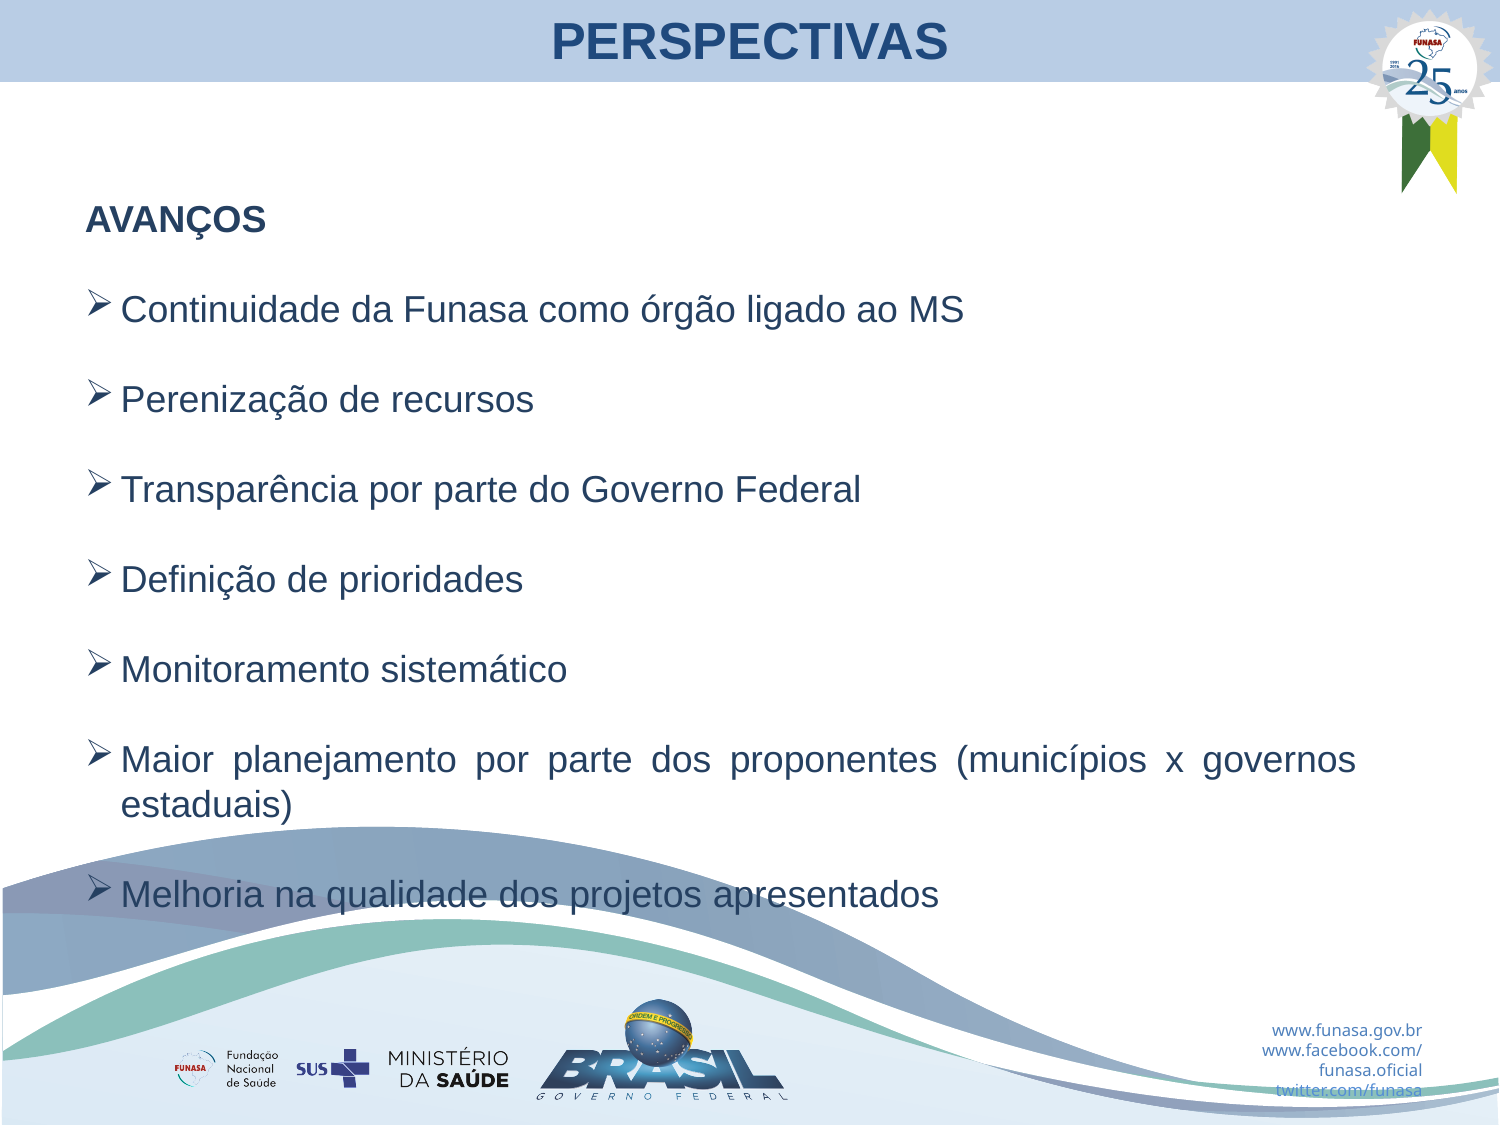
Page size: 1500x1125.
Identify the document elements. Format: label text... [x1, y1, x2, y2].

picture [1363, 6, 1495, 197]
picture [175, 999, 788, 1100]
text_box AVANÇOS Continuidade da Funasa como órgão ligado ao MS Perenização de recursos Transparência por parte do Governo Federal Definição de prioridades Monitoramento sistemático Maior planejamento por parte dos proponentes (municípios x governos estaduais) Melhoria na qualidade dos projetos apresentados [70, 187, 1372, 968]
text_box PERSPECTIVAS [0, 0, 1500, 82]
